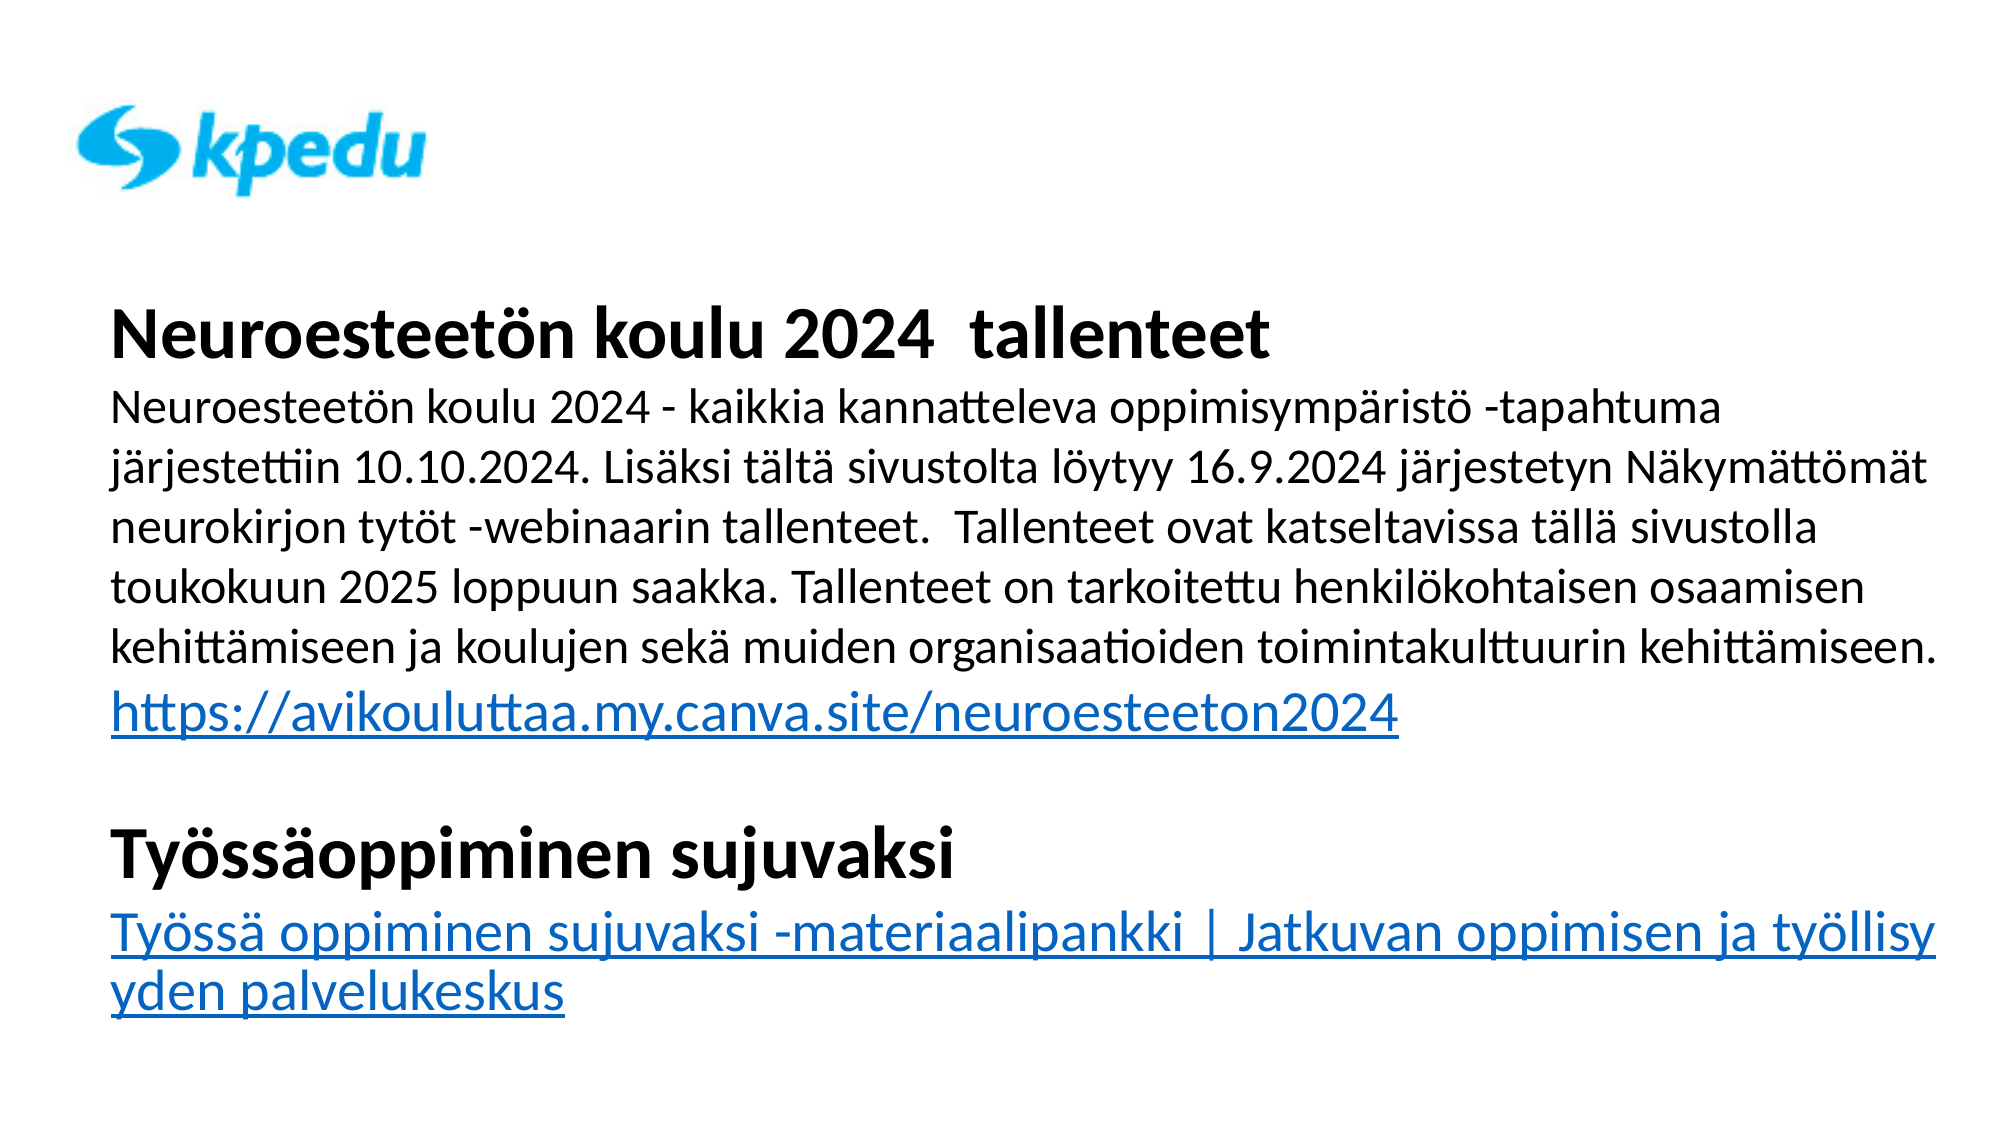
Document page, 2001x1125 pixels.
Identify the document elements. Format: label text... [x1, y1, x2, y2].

text_box Neuroesteetön koulu 2024 tallenteet Neuroesteetön koulu 2024 - kaikkia kannatteleva oppimisympäristö -tapahtuma järjestettiin 10.10.2024. Lisäksi tältä sivustolta löytyy 16.9.2024 järjestetyn Näkymättömät neurokirjon tytöt -webinaarin tallenteet. Tallenteet ovat katseltavissa tällä sivustolla toukokuun 2025 loppuun saakka. Tallenteet on tarkoitettu henkilökohtaisen osaamisen kehittämiseen ja koulujen sekä muiden organisaatioiden toimintakulttuurin kehittämiseen. https://avikouluttaa.my.canva.site/neuroesteeton2024 Työssäoppiminen sujuvaksi Työssä oppiminen sujuvaksi -materiaalipankki | Jatkuvan oppimisen ja työllisyyden palvelukeskus [96, 275, 1959, 1031]
picture [44, 42, 462, 254]
